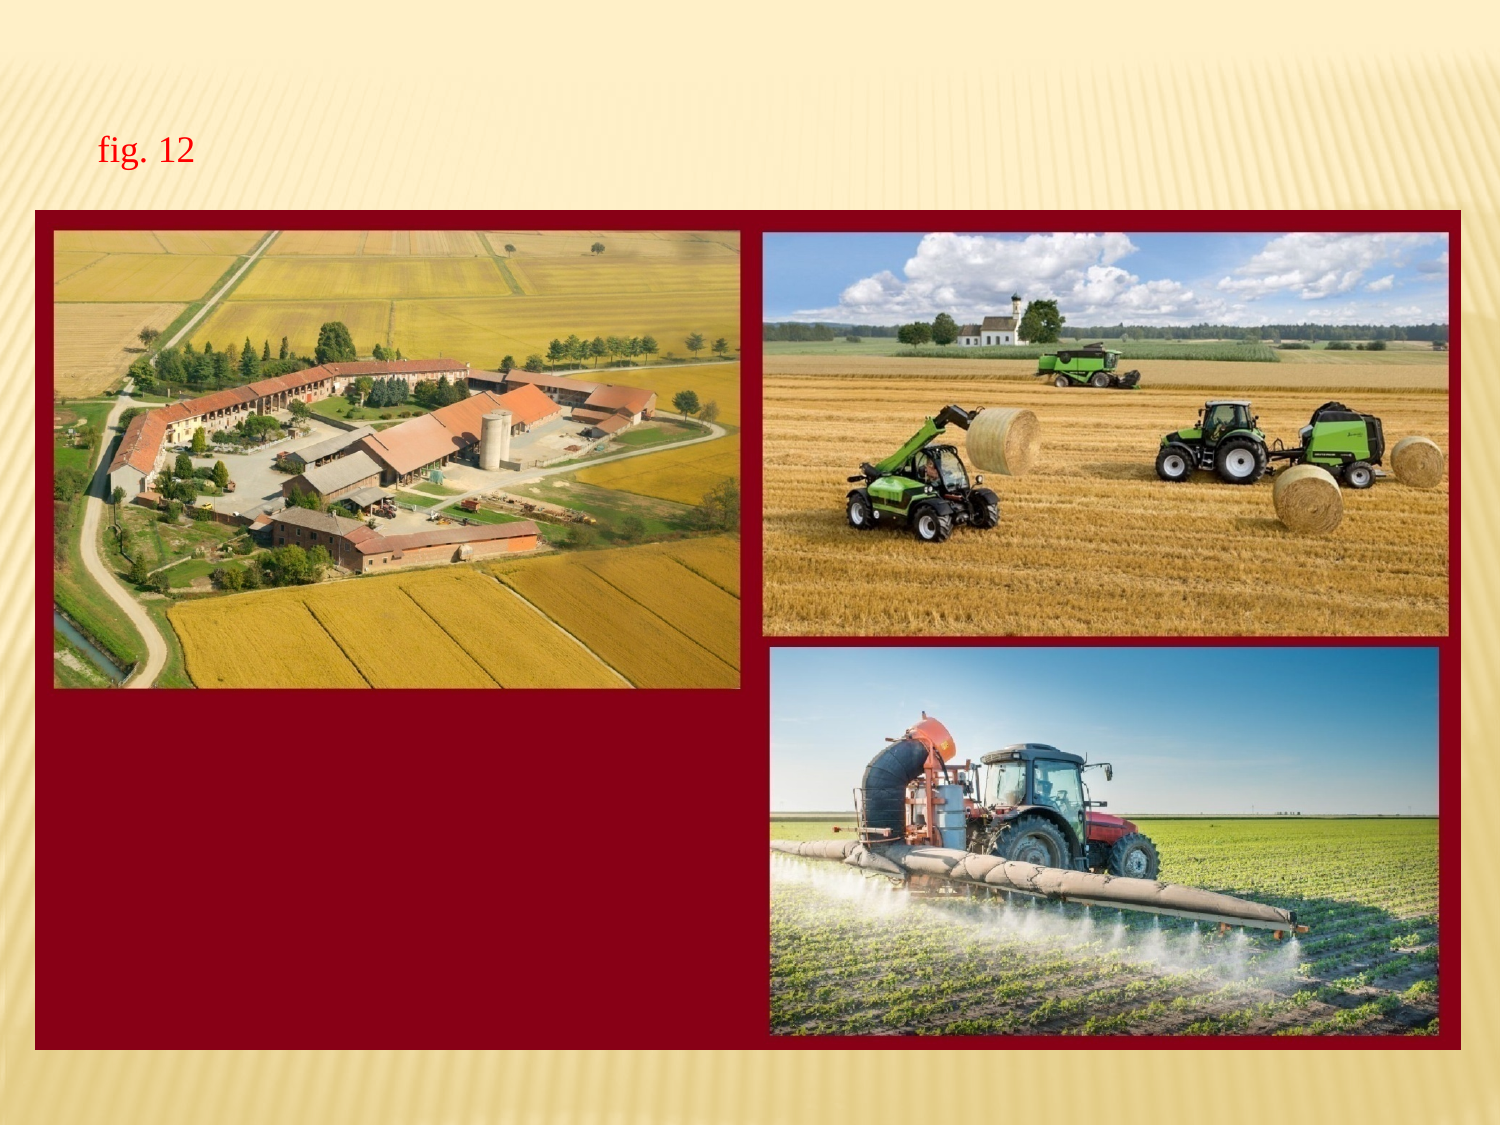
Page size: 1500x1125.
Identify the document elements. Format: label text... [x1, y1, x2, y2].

text_box fig. 12 [82, 117, 211, 177]
picture [34, 210, 1462, 1050]
